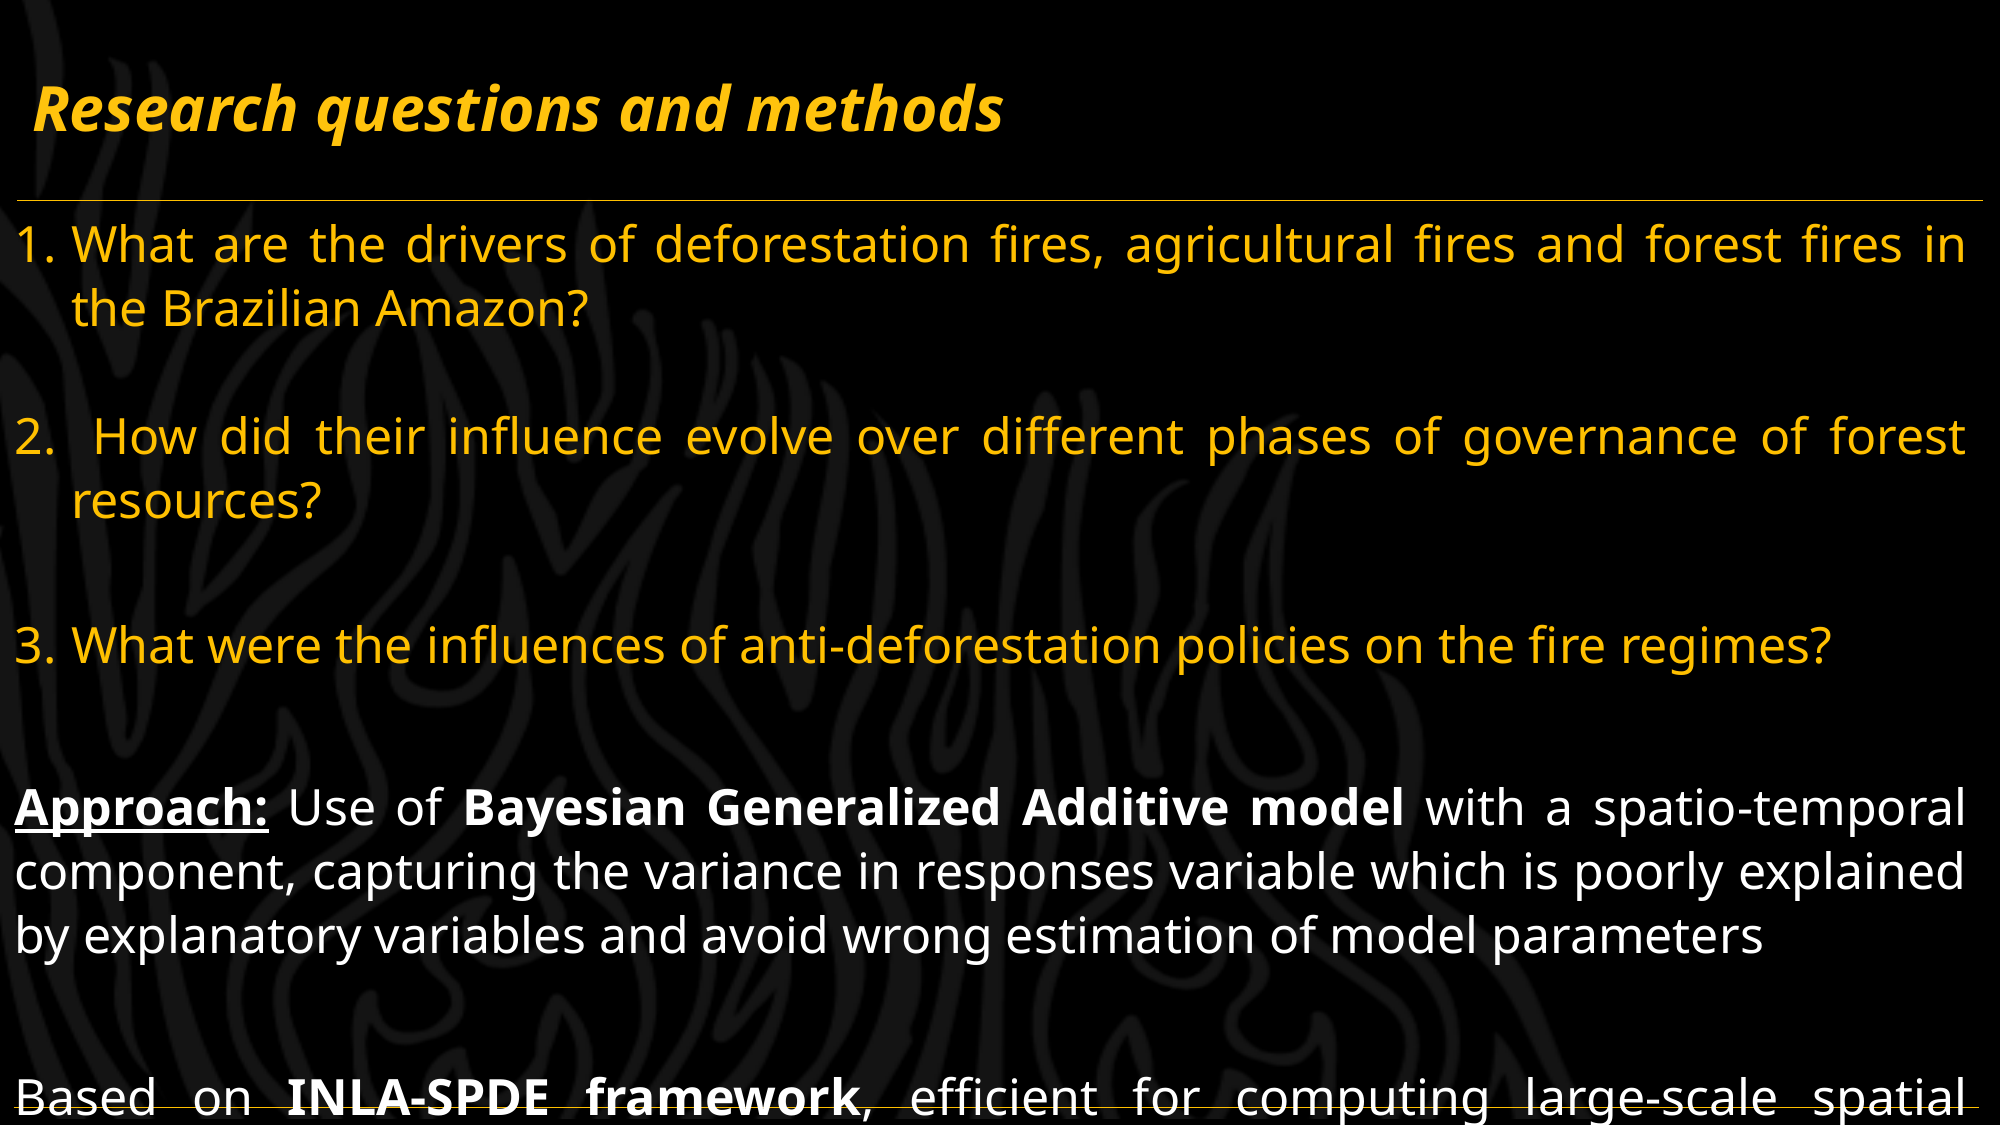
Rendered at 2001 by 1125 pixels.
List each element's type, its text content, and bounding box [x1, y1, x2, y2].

text_box Research questions and methods [17, 12, 1967, 200]
text_box What are the drivers of deforestation fires, agricultural fires and forest fires in the Brazilian Amazon? How did their influence evolve over different phases of governance of forest resources? What were the influences of anti-deforestation policies on the fire regimes? Approach: Use of Bayesian Generalized Additive model with a spatio-temporal component, capturing the variance in responses variable which is poorly explained by explanatory variables and avoid wrong estimation of model parameters Based on INLA-SPDE framework, efficient for computing large-scale spatial models [0, 200, 1983, 1125]
picture [0, 0, 2000, 1119]
